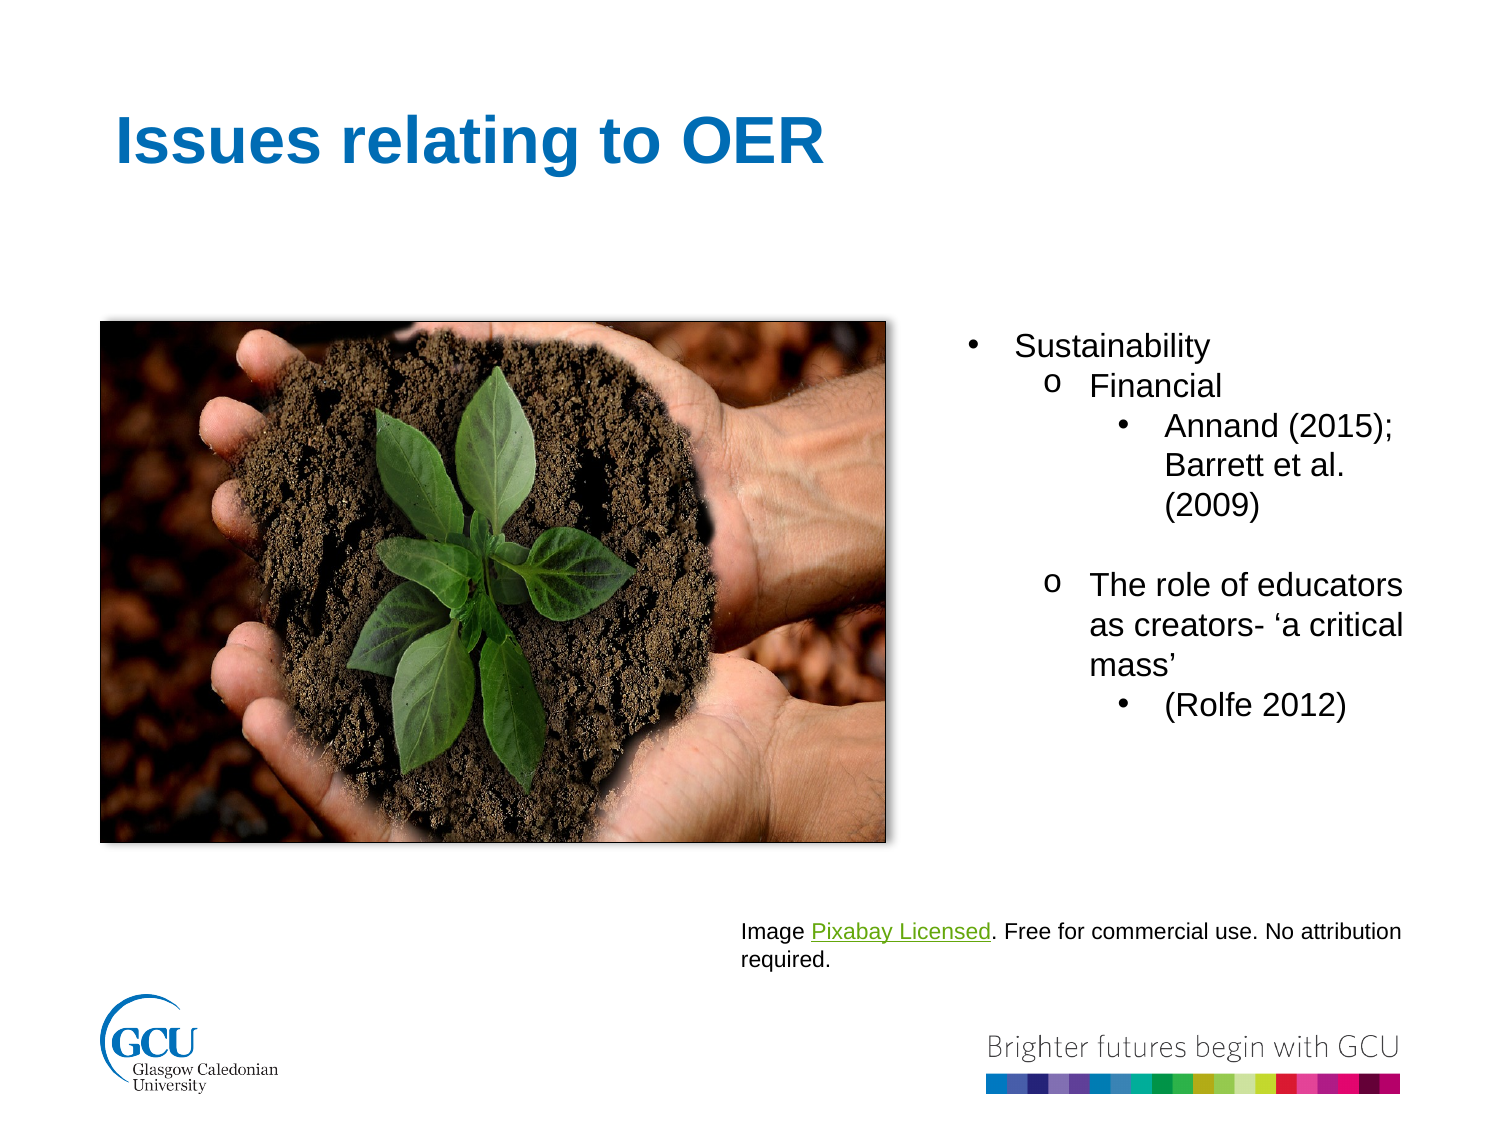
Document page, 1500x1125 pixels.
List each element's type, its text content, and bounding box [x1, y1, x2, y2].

text_box Sustainability Financial Annand (2015); Barrett et al. (2009) The role of educators as creators- ‘a critical mass’ (Rolfe 2012) [952, 316, 1440, 731]
picture [986, 1030, 1400, 1094]
text_box Image Pixabay Licensed. Free for commercial use. No attribution required. [726, 909, 1477, 980]
picture [100, 994, 278, 1094]
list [100, 321, 886, 843]
list Issues relating to OER [100, 89, 1400, 283]
